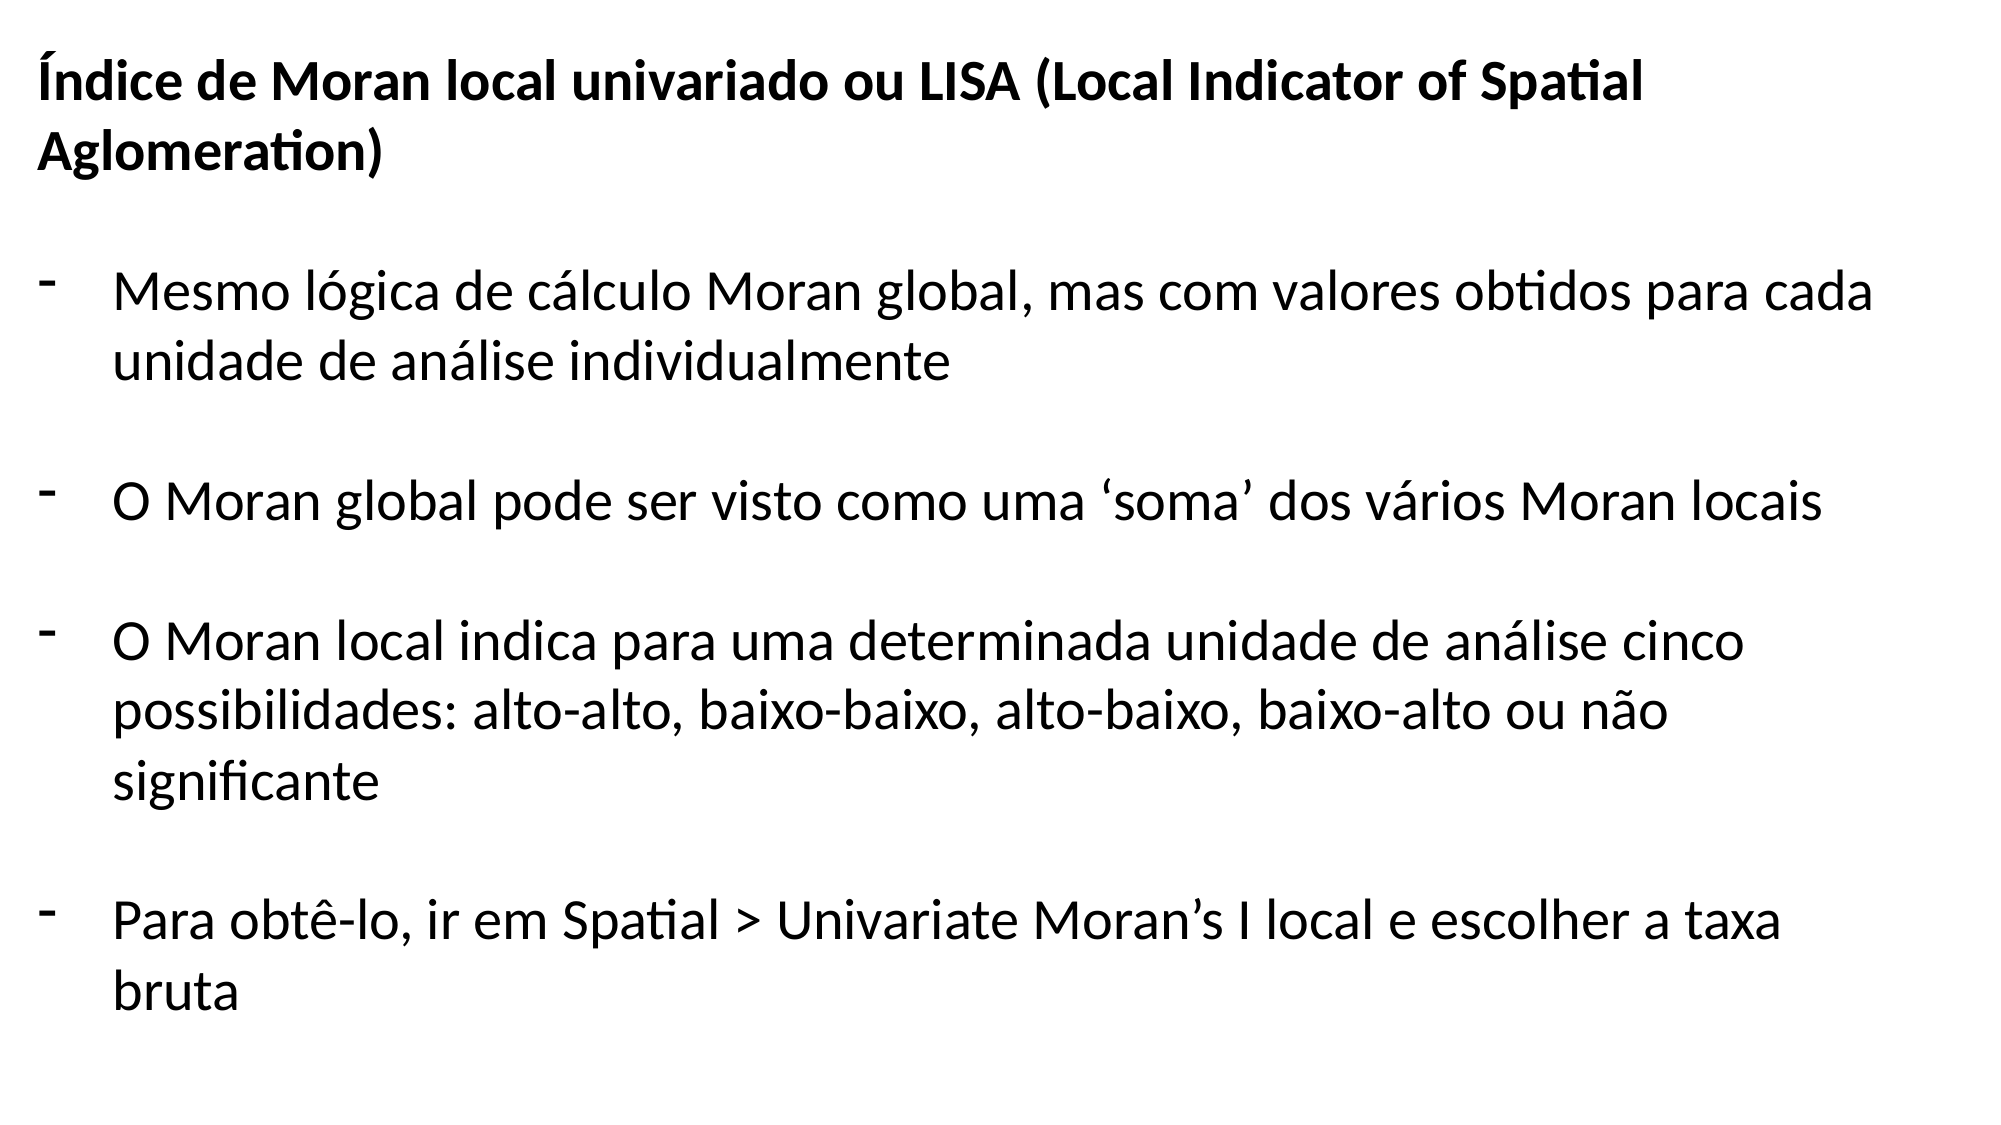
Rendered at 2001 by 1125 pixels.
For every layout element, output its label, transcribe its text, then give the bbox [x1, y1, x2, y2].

text_box Índice de Moran local univariado ou LISA (Local Indicator of Spatial Aglomeration) Mesmo lógica de cálculo Moran global, mas com valores obtidos para cada unidade de análise individualmente O Moran global pode ser visto como uma ‘soma’ dos vários Moran locais O Moran local indica para uma determinada unidade de análise cinco possibilidades: alto-alto, baixo-baixo, alto-baixo, baixo-alto ou não significante Para obtê-lo, ir em Spatial > Univariate Moran’s I local e escolher a taxa bruta [23, 34, 1939, 1029]
